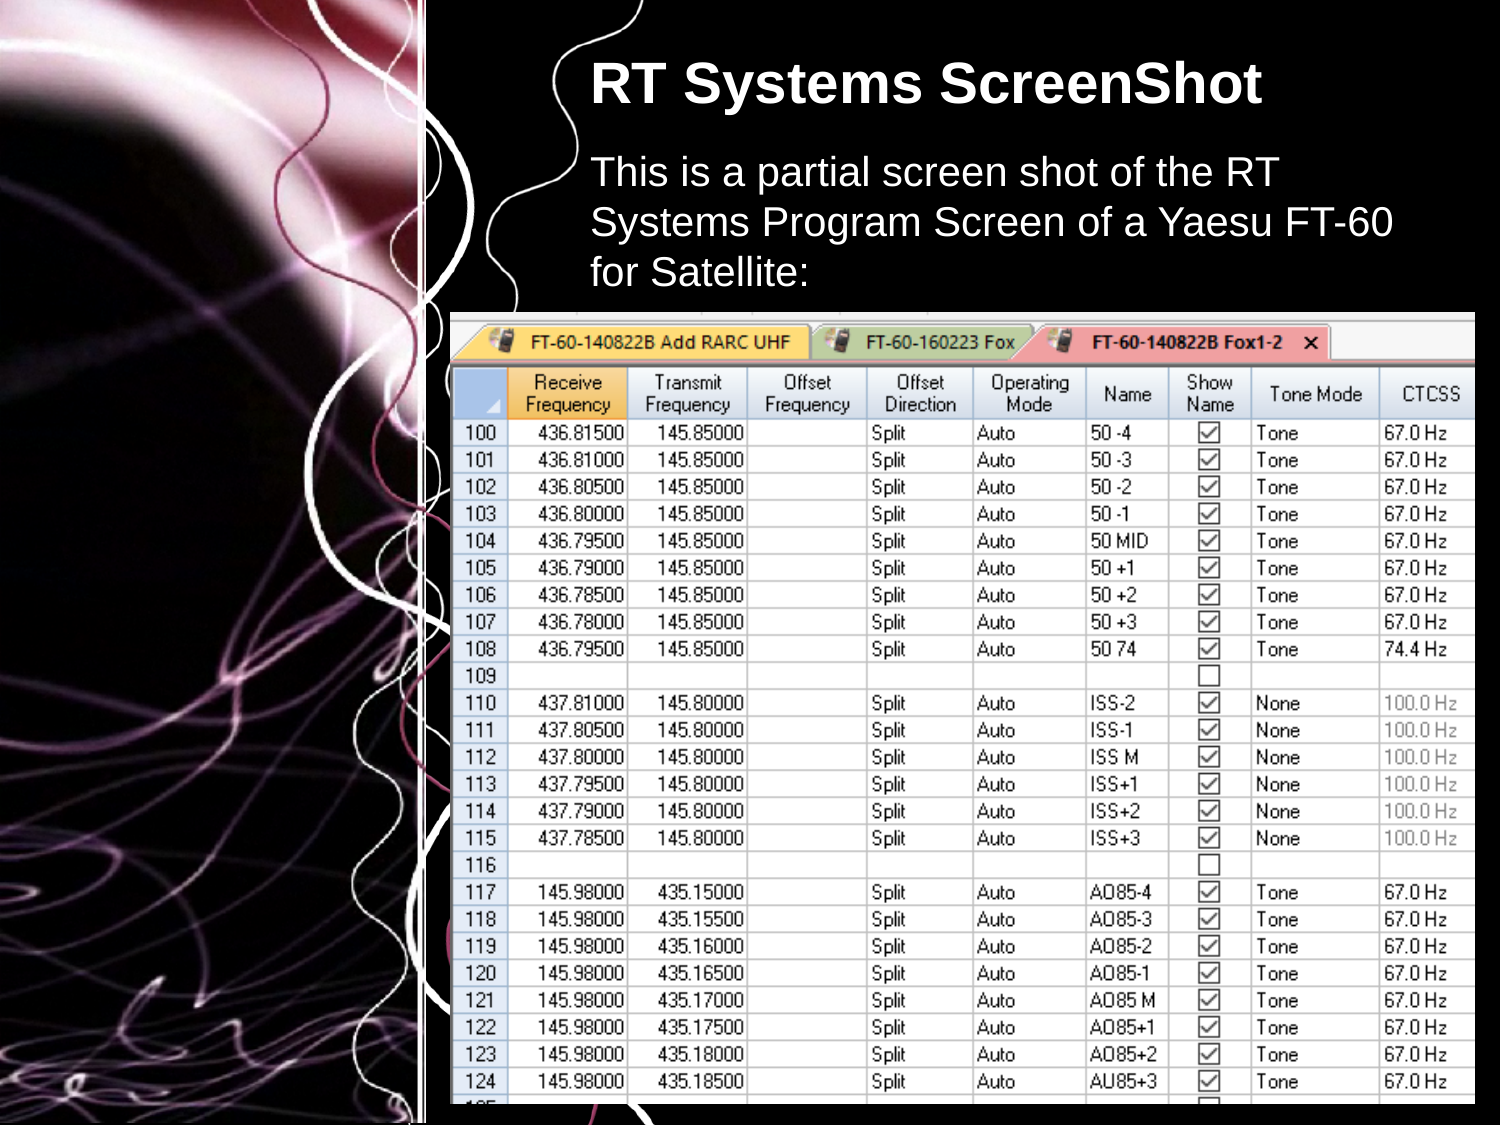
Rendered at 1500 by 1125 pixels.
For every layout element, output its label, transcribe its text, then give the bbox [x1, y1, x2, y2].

picture [0, 0, 1500, 1125]
title RT Systems ScreenShot [575, 37, 1463, 137]
list This is a partial screen shot of the RT Systems Program Screen of a Yaesu FT-60 for Satellite: [575, 137, 1463, 263]
